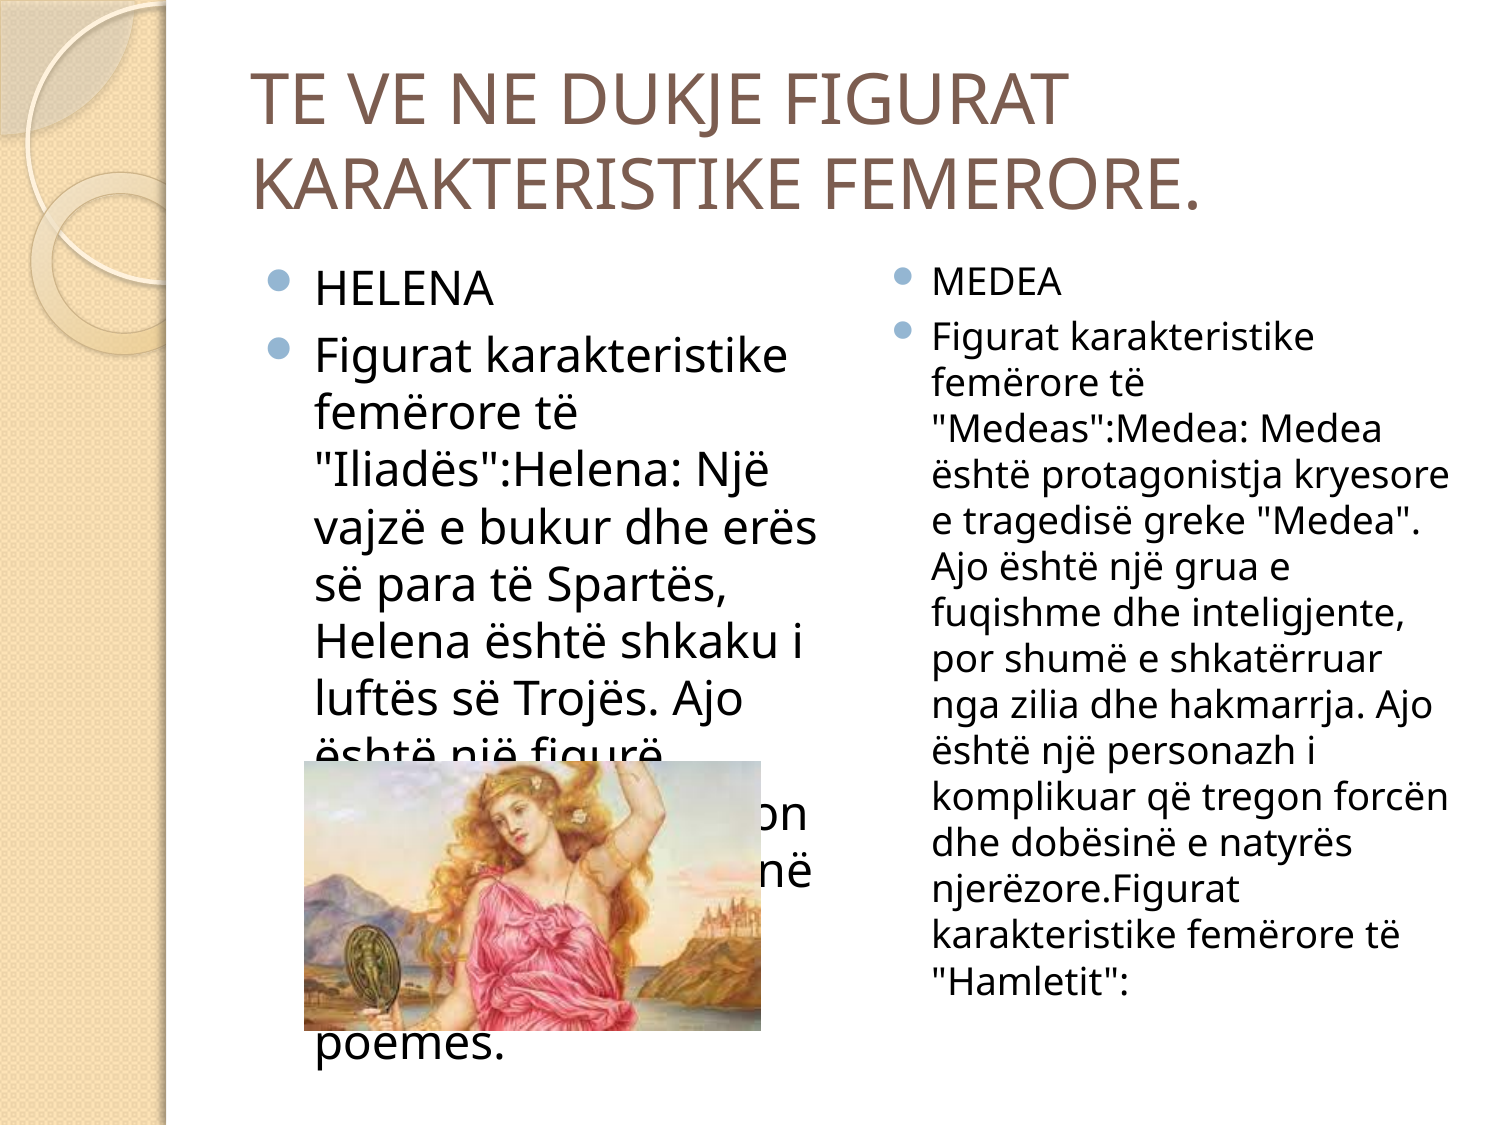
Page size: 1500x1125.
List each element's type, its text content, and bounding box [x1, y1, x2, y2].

title TE VE NE DUKJE FIGURAT KARAKTERISTIKE FEMERORE. [235, 45, 1466, 233]
list HELENA Figurat karakteristike femërore të "Iliadës":Helena: Një vajzë e bukur dhe erës së para të Spartës, Helena është shkaku i luftës së Trojës. Ajo është një figurë femërore që shkakton konflikte dhe ndikojnë në ngjarjet e përgjithshme të poemës. [235, 249, 879, 1090]
list MEDEA Figurat karakteristike femërore të "Medeas":Medea: Medea është protagonistja kryesore e tragedisë greke "Medea". Ajo është një grua e fuqishme dhe inteligjente, por shumë e shkatërruar nga zilia dhe hakmarrja. Ajo është një personazh i komplikuar që tregon forcën dhe dobësinë e natyrës njerëzore.Figurat karakteristike femërore të "Hamletit": [865, 249, 1466, 1015]
picture [304, 761, 762, 1031]
